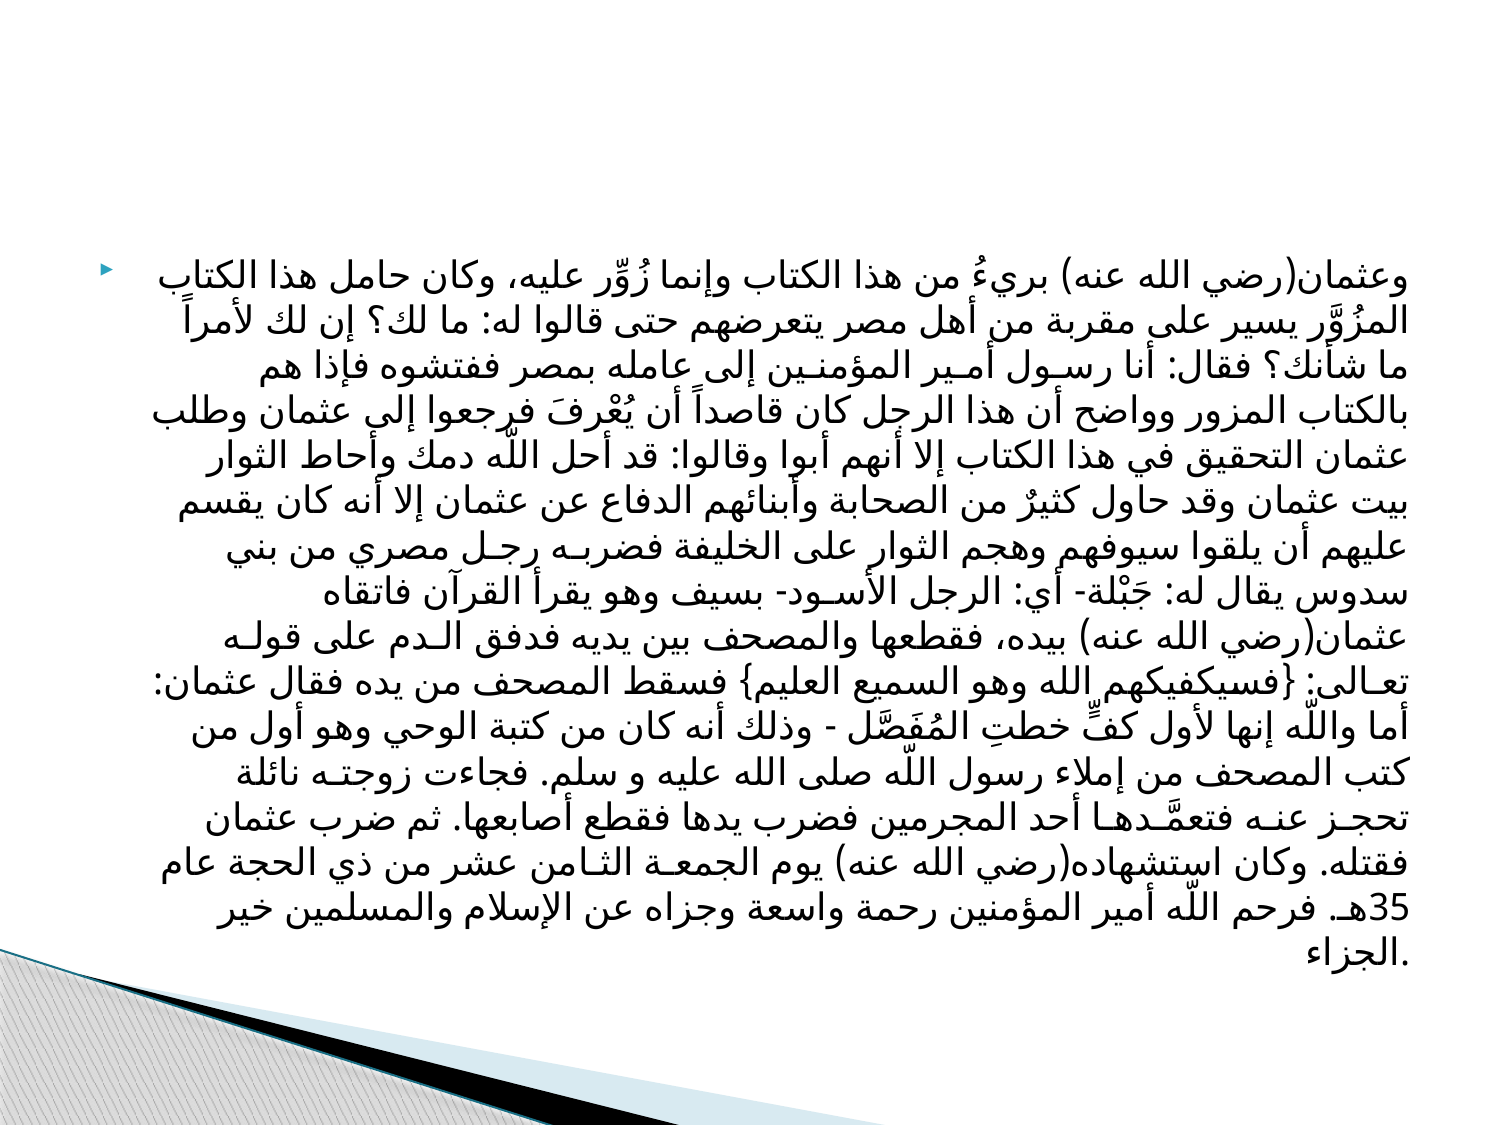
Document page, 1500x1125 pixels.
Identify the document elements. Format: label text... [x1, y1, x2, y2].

list وعثمان(رضي الله عنه) بريءُ من هذا الكتاب وإنما زُوِّر عليه، وكان حامل هذا الكتاب المزُوَّر يسير على مقربة من أهل مصر يتعرضهم حتى قالوا له: ما لك؟ إن لك لأمراً ما شأنك؟ فقال: أنا رسـول أمـير المؤمنـين إلى عامله بمصر ففتشوه فإذا هم بالكتاب المزور وواضح أن هذا الرجل كان قاصداً أن يُعْرفَ فرجعوا إلى عثمان وطلب عثمان التحقيق في هذا الكتاب إلا أنهم أبوا وقالوا: قد أحل اللّه دمك وأحاط الثوار بيت عثمان وقد حاول كثيرٌ من الصحابة وأبنائهم الدفاع عن عثمان إلا أنه كان يقسم عليهم أن يلقوا سيوفهم وهجم الثوار على الخليفة فضربـه رجـل مصري من بني سدوس يقال له: جَبْلة- أي: الرجل الأسـود- بسيف وهو يقرأ القرآن فاتقاه عثمان(رضي الله عنه) بيده، فقطعها والمصحف بين يديه فدفق الـدم على قولـه تعـالى: {فسيكفيكهم الله وهو السميع العليم} فسقط المصحف من يده فقال عثمان: أما واللّه إنها لأول كفٍّ خطتِ المُفَصَّل - وذلك أنه كان من كتبة الوحي وهو أول من كتب المصحف من إملاء رسول اللّه صلى الله عليه و سلم. فجاءت زوجتـه نائلة تحجـز عنـه فتعمَّـدهـا أحد المجرمين فضرب يدها فقطع أصابعها. ثم ضرب عثمان فقتله. وكان استشهاده(رضي الله عنه) يوم الجمعـة الثـامن عشر من ذي الحجة عام 35هـ. فرحم اللّه أمير المؤمنين رحمة واسعة وجزاه عن الإسلام والمسلمين خير الجزاء. [75, 243, 1425, 986]
